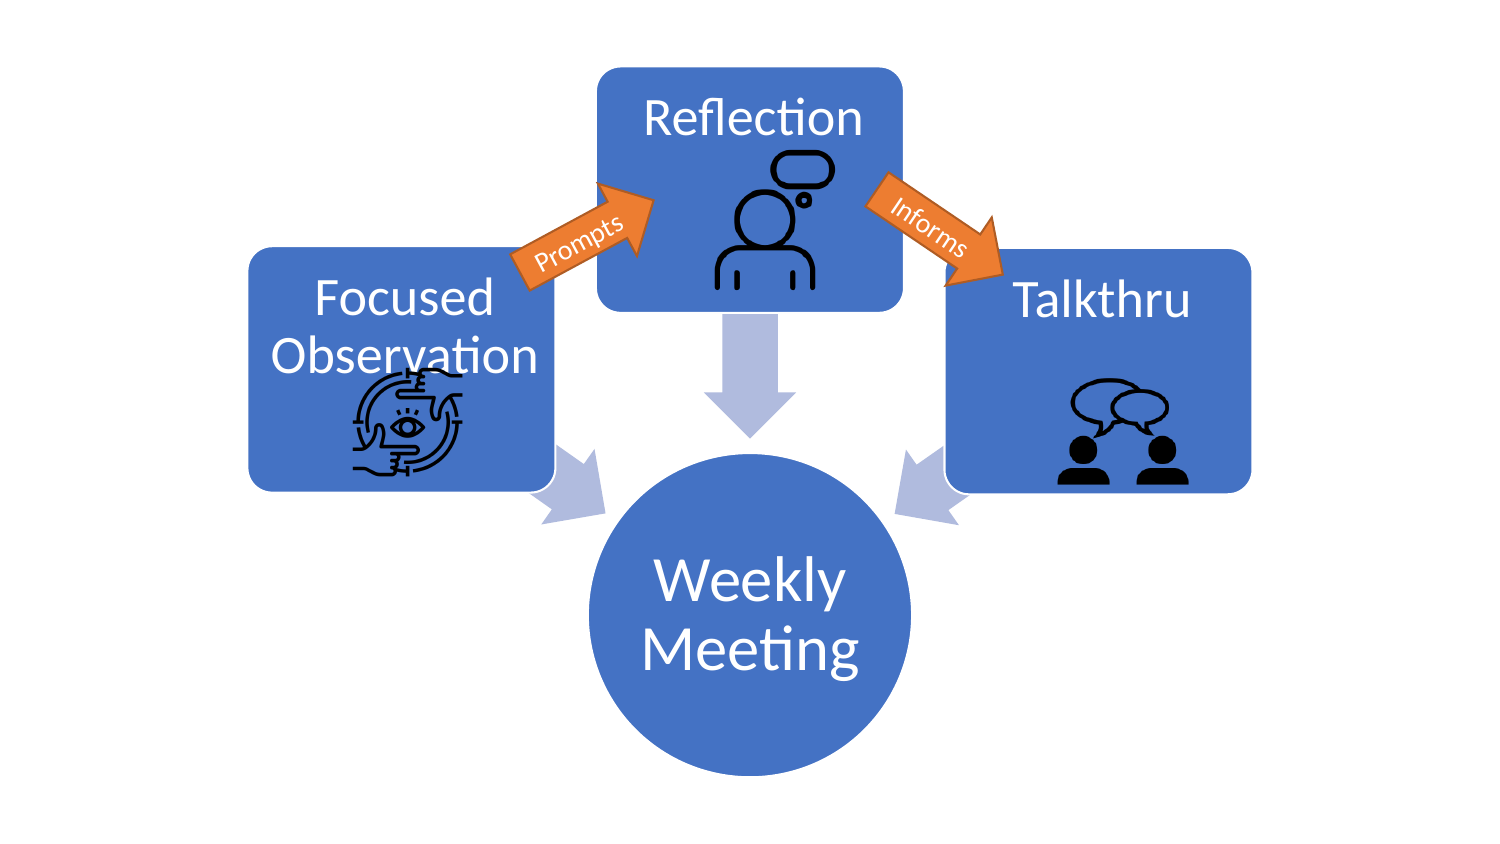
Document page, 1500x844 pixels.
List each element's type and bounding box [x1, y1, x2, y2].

text_box [69, 66, 1431, 778]
